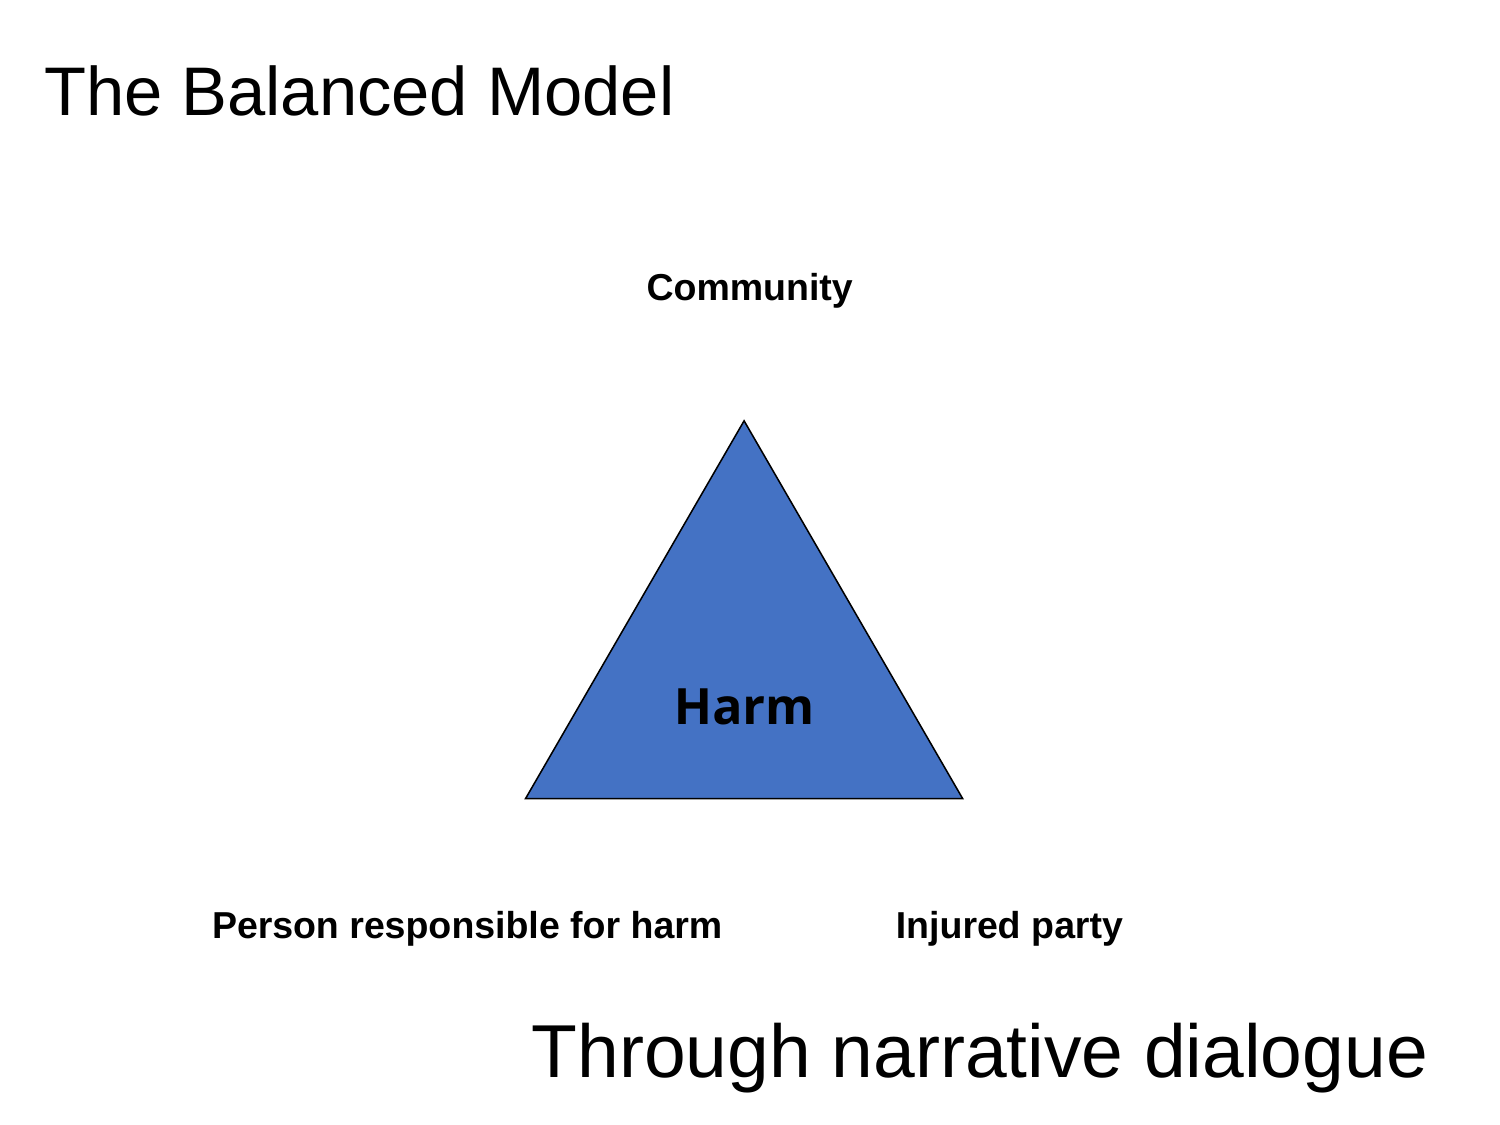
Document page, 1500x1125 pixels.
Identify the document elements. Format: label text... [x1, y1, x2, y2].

text_box Community [631, 255, 868, 316]
text_box Through narrative dialogue [516, 995, 1444, 1101]
title The Balanced Model [29, 0, 1098, 188]
text_box Harm [525, 420, 963, 799]
text_box Person responsible for harm [197, 893, 738, 953]
text_box Injured party [881, 893, 1139, 953]
